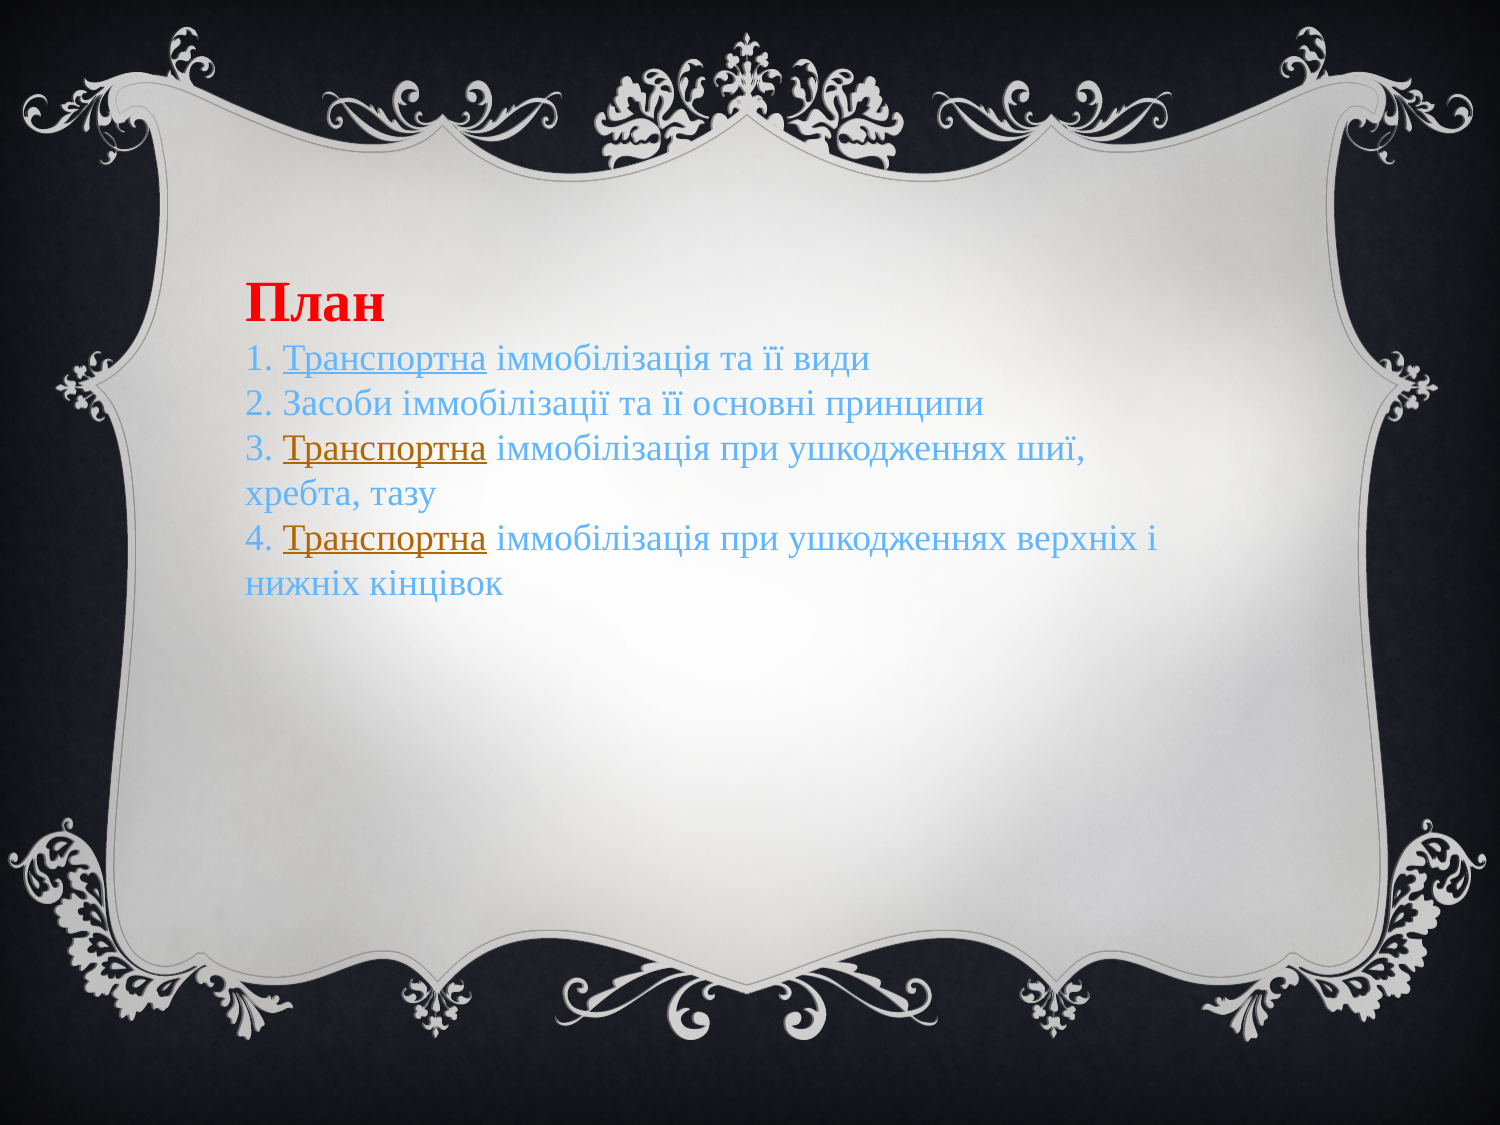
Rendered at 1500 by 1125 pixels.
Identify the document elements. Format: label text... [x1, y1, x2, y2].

text_box План 1. Транспортна іммобілізація та її види 2. Засоби іммобілізації та її основні принципи 3. Транспортна іммобілізація при ушкодженнях шиї, хребта, тазу 4. Транспортна іммобілізація при ушкодженнях верхніх і нижніх кінцівок [230, 255, 1183, 611]
picture [0, 0, 1500, 1125]
